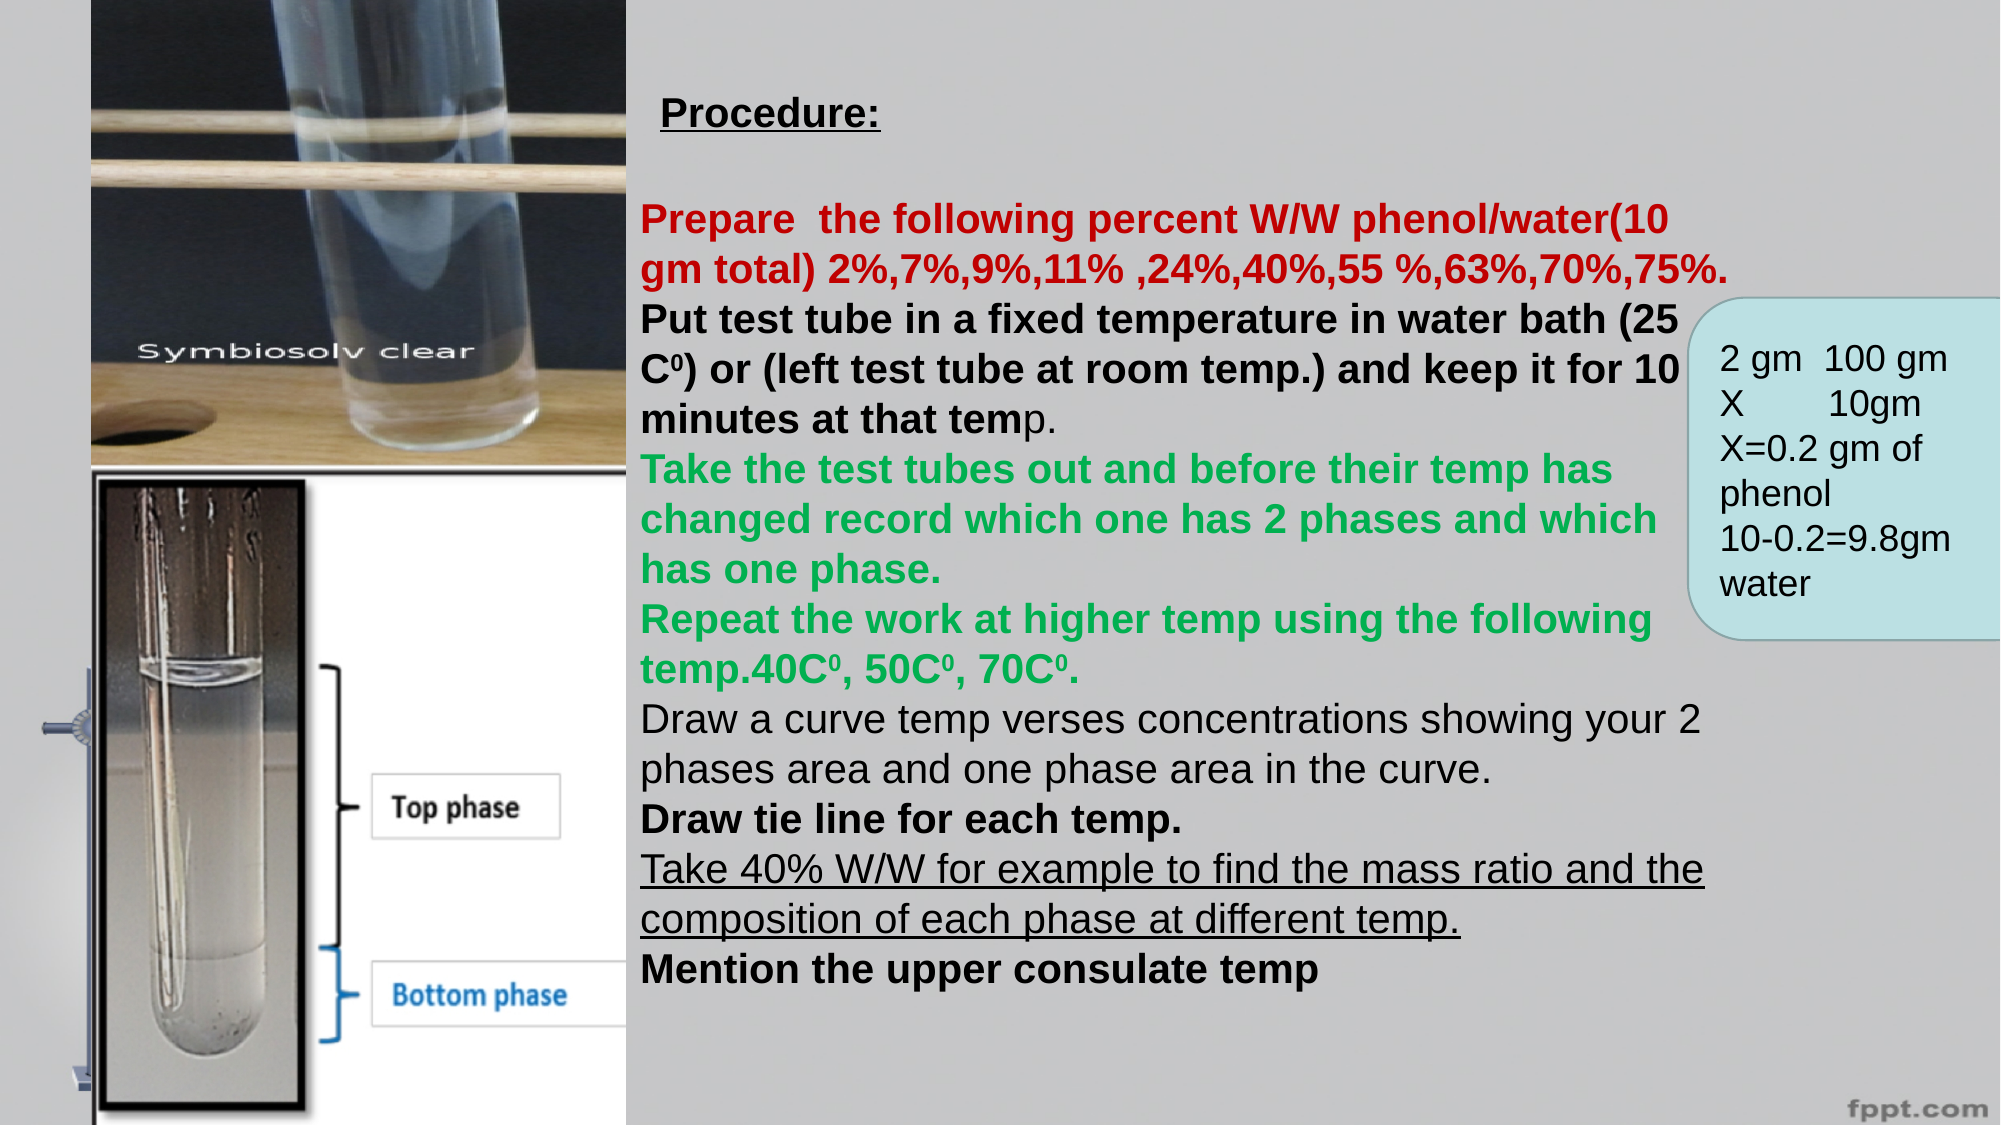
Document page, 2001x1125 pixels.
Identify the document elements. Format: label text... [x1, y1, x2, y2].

text_box 2 gm 100 gm X 10gm X=0.2 gm of phenol 10-0.2=9.8gm water [1686, 296, 2000, 642]
picture [0, 0, 2001, 1125]
text_box Procedure: [645, 78, 1396, 184]
text_box Prepare the following percent W/W phenol/water(10 gm total) 2%,7%,9%,11% ,24%,40%,55 %,63%,70%,75%. Put test tube in a fixed temperature in water bath (25 C0) or (left test tube at room temp.) and keep it for 10 minutes at that temp. Take the test tubes out and before their temp has changed record which one has 2 phases and which has one phase. Repeat the work at higher temp using the following temp.40C0, 50C0, 70C0. Draw a curve temp verses concentrations showing your 2 phases area and one phase area in the curve. Draw tie line for each temp. Take 40% W/W for example to find the mass ratio and the composition of each phase at different temp. Mention the upper consulate temp [626, 184, 1751, 1000]
